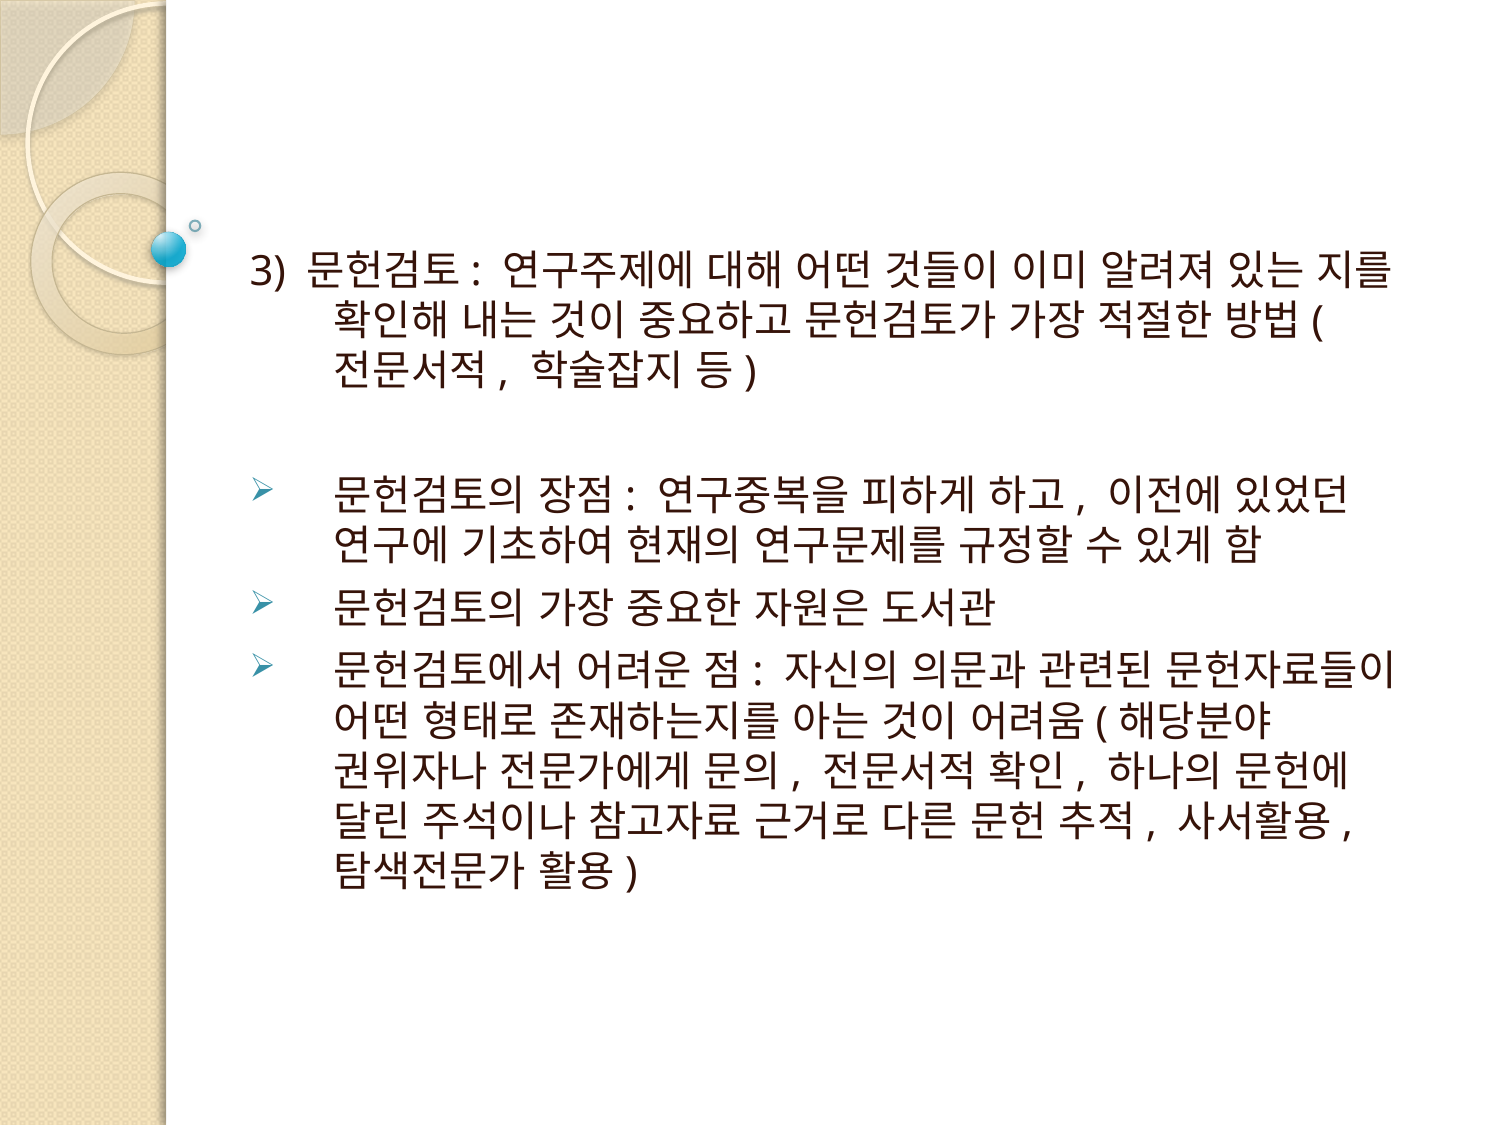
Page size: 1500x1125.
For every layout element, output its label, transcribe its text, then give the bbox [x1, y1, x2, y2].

subtitle 3) 문헌검토: 연구주제에 대해 어떤 것들이 이미 알려져 있는 지를 확인해 내는 것이 중요하고 문헌검토가 가장 적절한 방법(전문서적, 학술잡지 등) 문헌검토의 장점: 연구중복을 피하게 하고, 이전에 있었던 연구에 기초하여 현재의 연구문제를 규정할 수 있게 함 문헌검토의 가장 중요한 자원은 도서관 문헌검토에서 어려운 점: 자신의 의문과 관련된 문헌자료들이 어떤 형태로 존재하는지를 아는 것이 어려움(해당분야 권위자나 전문가에게 문의, 전문서적 확인, 하나의 문헌에 달린 주석이나 참고자료 근거로 다른 문헌 추적, 사서활용, 탐색전문가 활용) [230, 243, 1446, 941]
